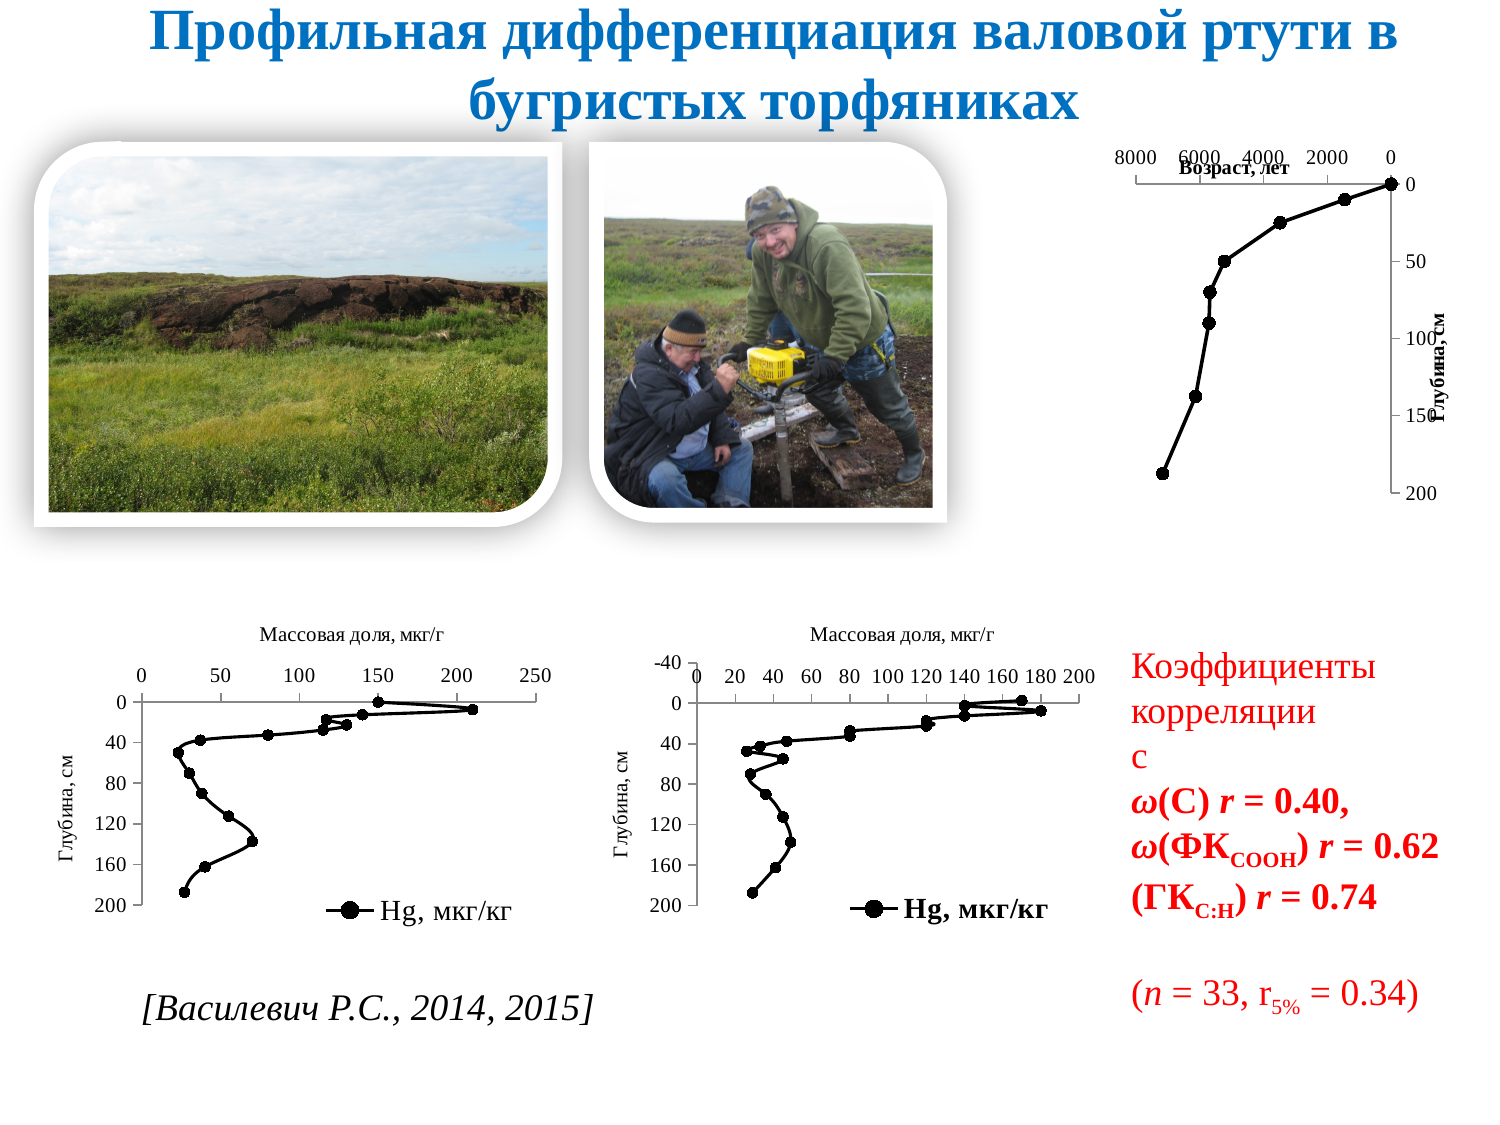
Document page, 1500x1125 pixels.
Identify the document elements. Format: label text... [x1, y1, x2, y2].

chart [596, 609, 1117, 965]
title Профильная дифференциация валовой ртути в бугристых торфяниках [76, 0, 1473, 174]
picture [584, 157, 952, 507]
text_box Коэффициенты корреляции с ω(С) r = 0.40, ω(ФКСООH) r = 0.62 (ГКС:H) r = 0.74 (n = 33, r5% = 0.34) [1116, 633, 1500, 1027]
text_box [Василевич Р.С., 2014, 2015] [125, 975, 610, 1036]
chart [1045, 136, 1455, 575]
picture [40, 148, 556, 520]
chart [41, 609, 574, 977]
